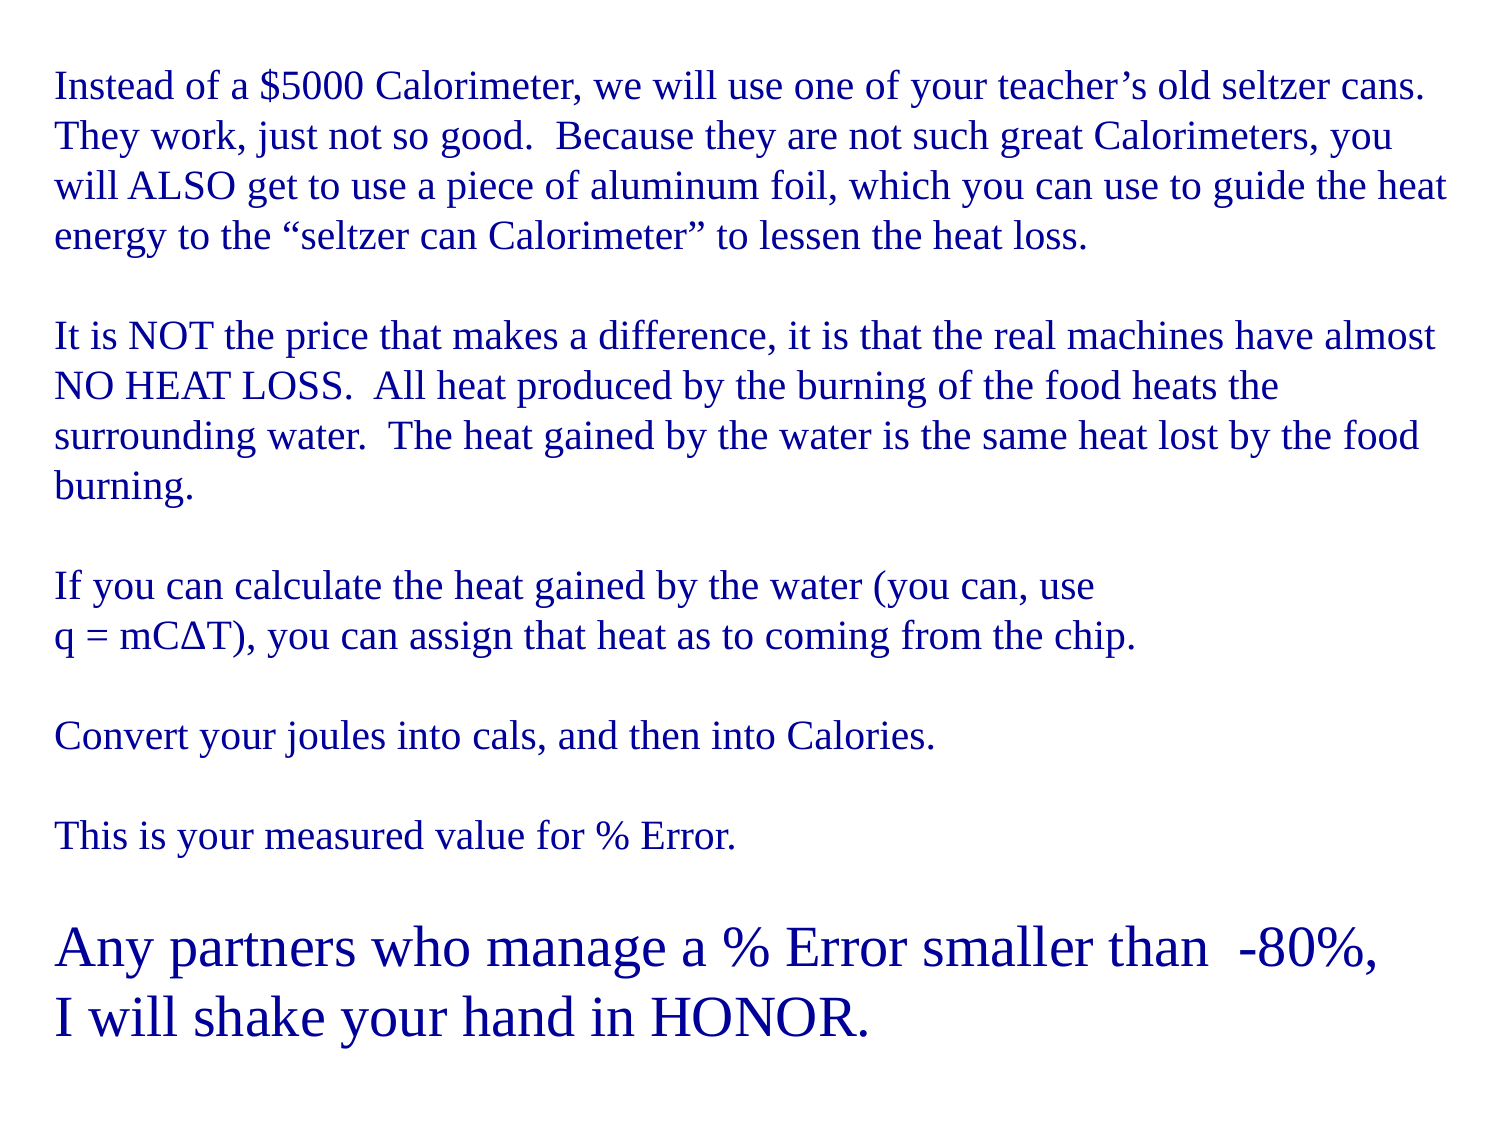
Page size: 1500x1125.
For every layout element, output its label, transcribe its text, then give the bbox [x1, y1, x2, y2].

text_box Instead of a $5000 Calorimeter, we will use one of your teacher’s old seltzer cans. They work, just not so good. Because they are not such great Calorimeters, you will ALSO get to use a piece of aluminum foil, which you can use to guide the heat energy to the “seltzer can Calorimeter” to lessen the heat loss. It is NOT the price that makes a difference, it is that the real machines have almost NO HEAT LOSS. All heat produced by the burning of the food heats the surrounding water. The heat gained by the water is the same heat lost by the food burning. If you can calculate the heat gained by the water (you can, use q = mCΔT), you can assign that heat as to coming from the chip. Convert your joules into cals, and then into Calories. This is your measured value for % Error. Any partners who manage a % Error smaller than -80%, I will shake your hand in HONOR. [39, 50, 1465, 1056]
